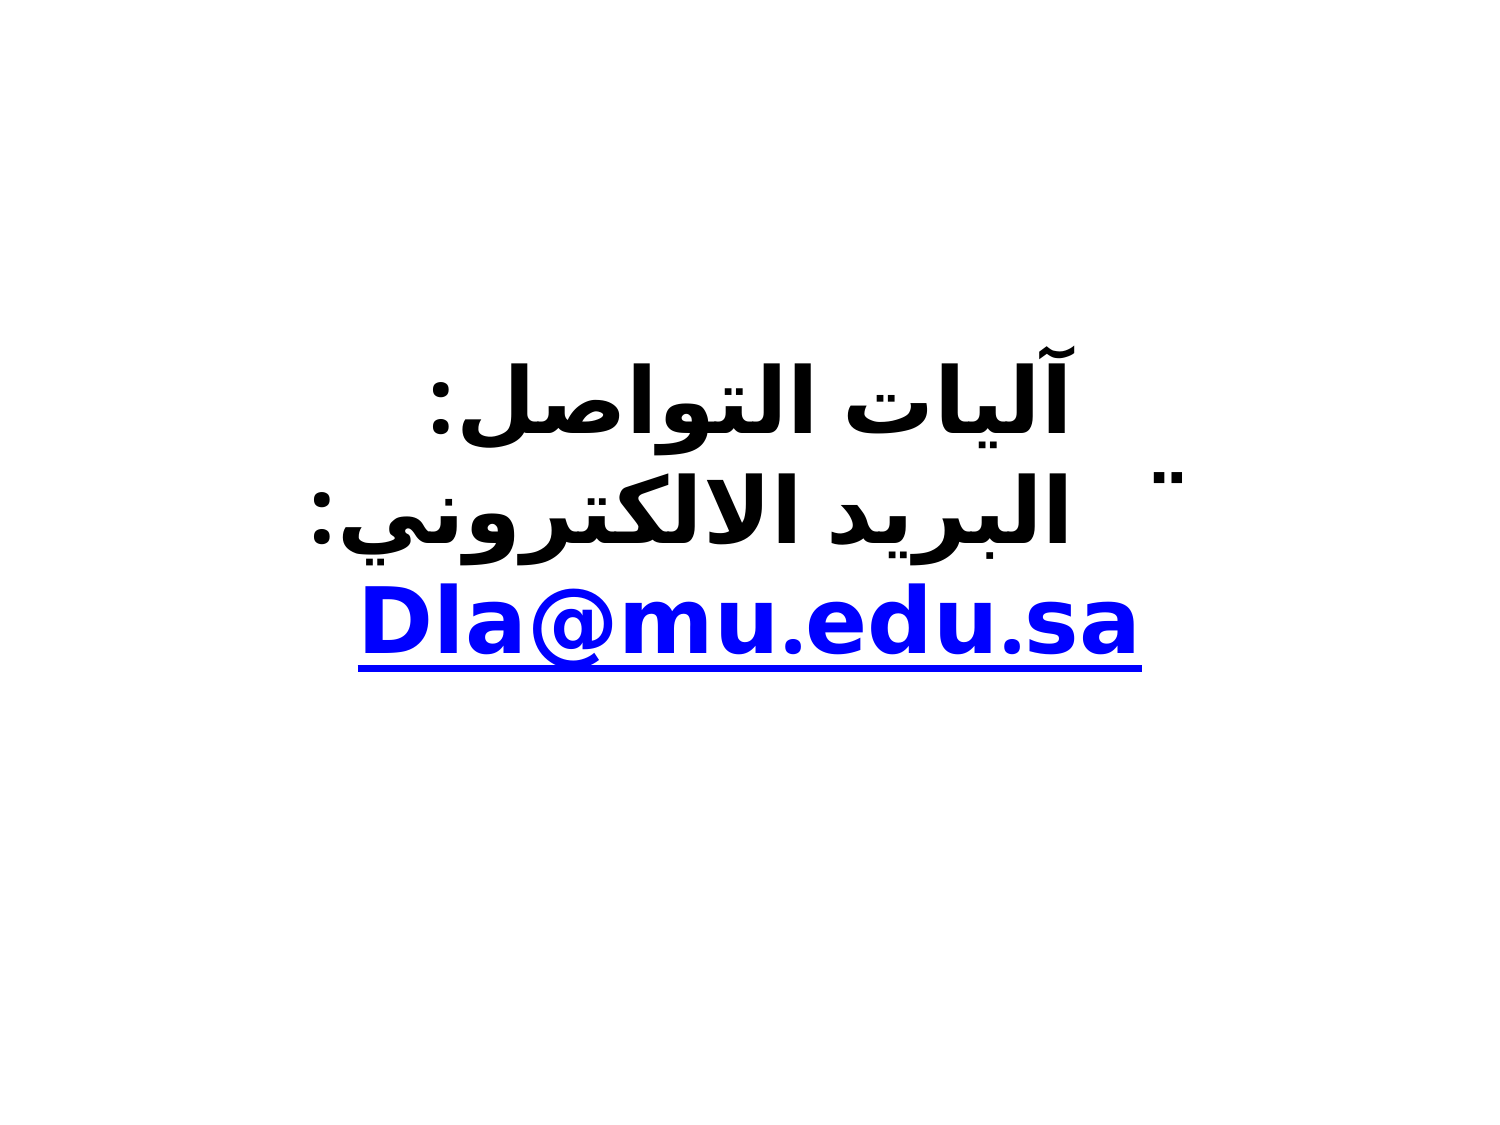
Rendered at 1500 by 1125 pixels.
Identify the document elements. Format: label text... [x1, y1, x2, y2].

title آليات التواصل: ¨ البريد الالكتروني:Dla@mu.edu.sa [75, 45, 1425, 1088]
